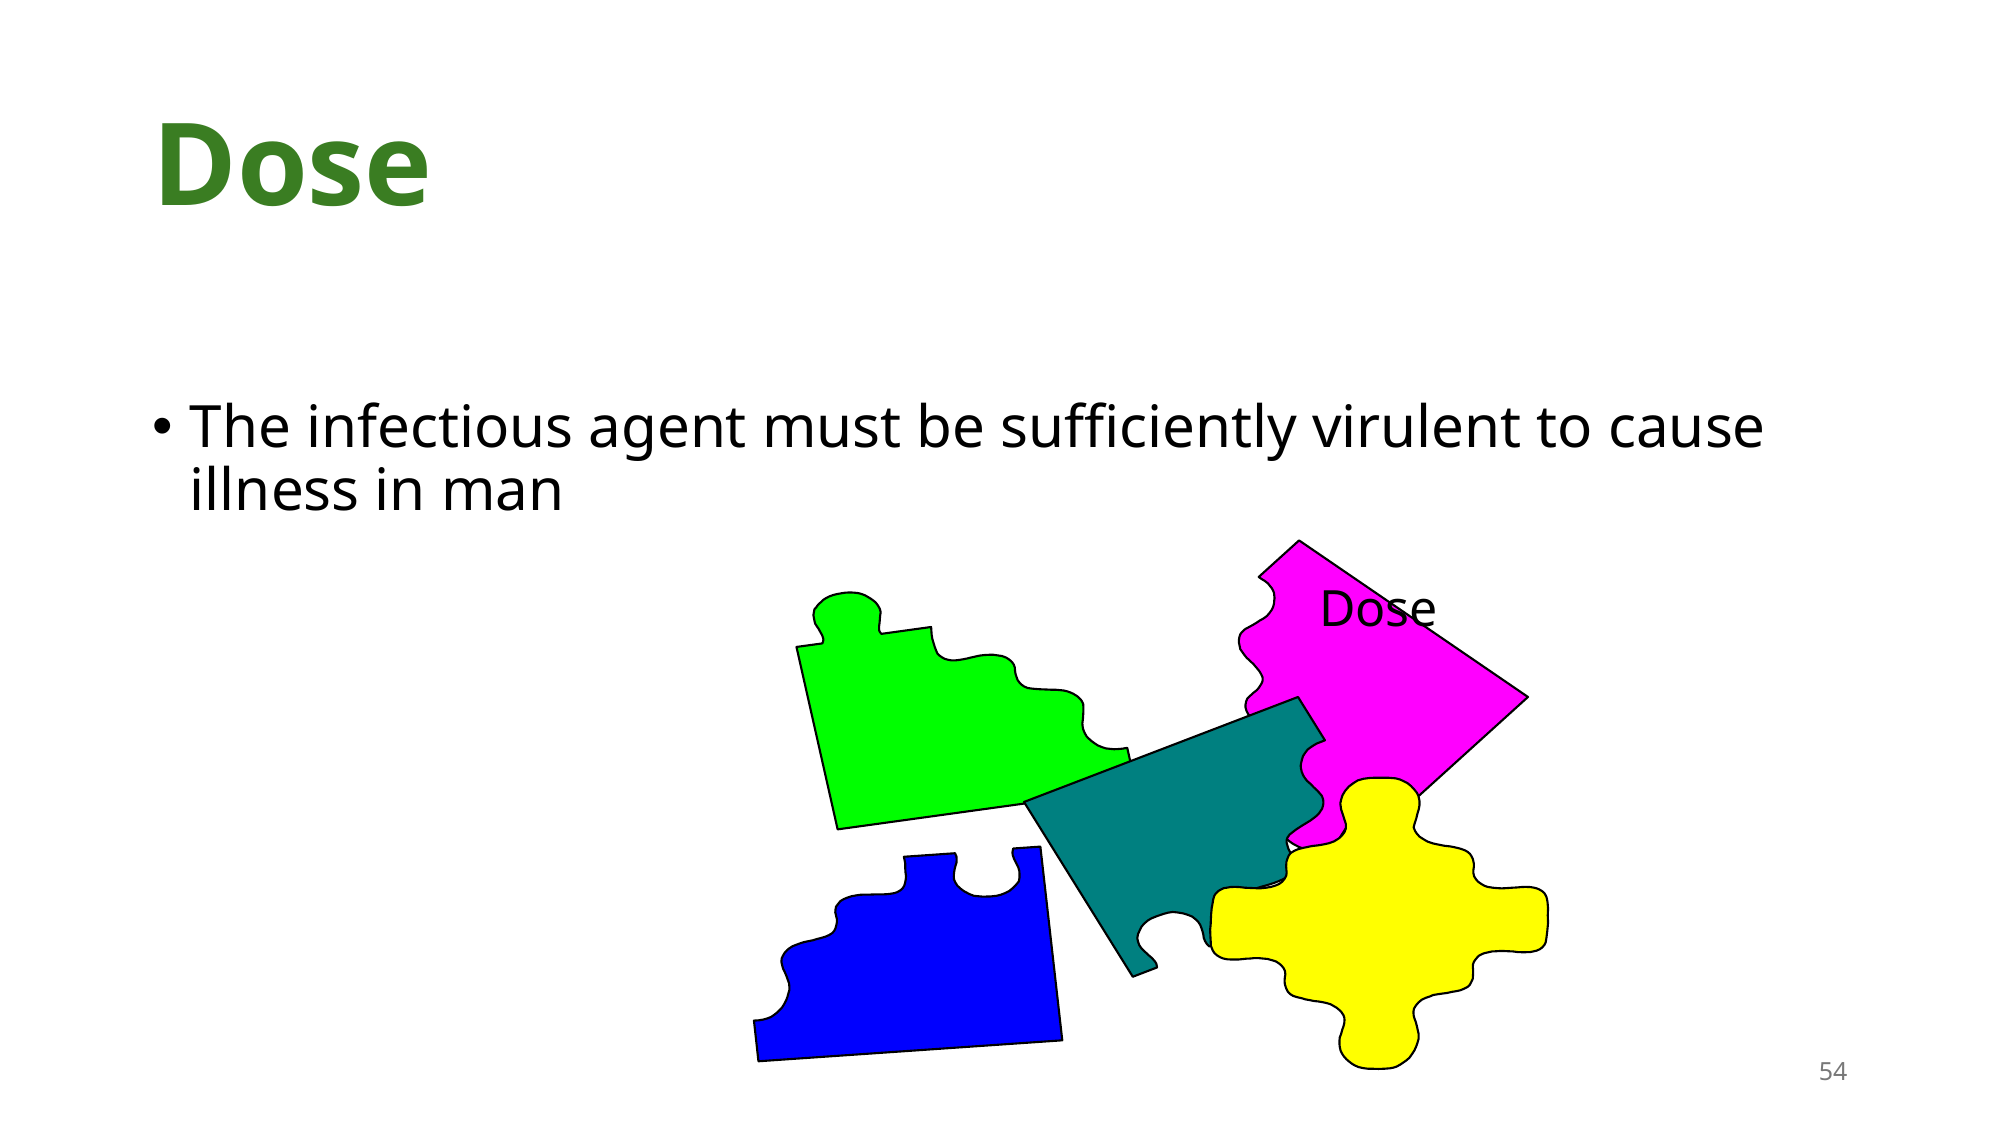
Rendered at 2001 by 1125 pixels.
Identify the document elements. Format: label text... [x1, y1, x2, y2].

slide_number 54 [1412, 1042, 1863, 1103]
title Dose [137, 59, 1863, 278]
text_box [749, 536, 1555, 1075]
list The infectious agent must be sufficiently virulent to cause illness in man [137, 299, 1863, 1014]
